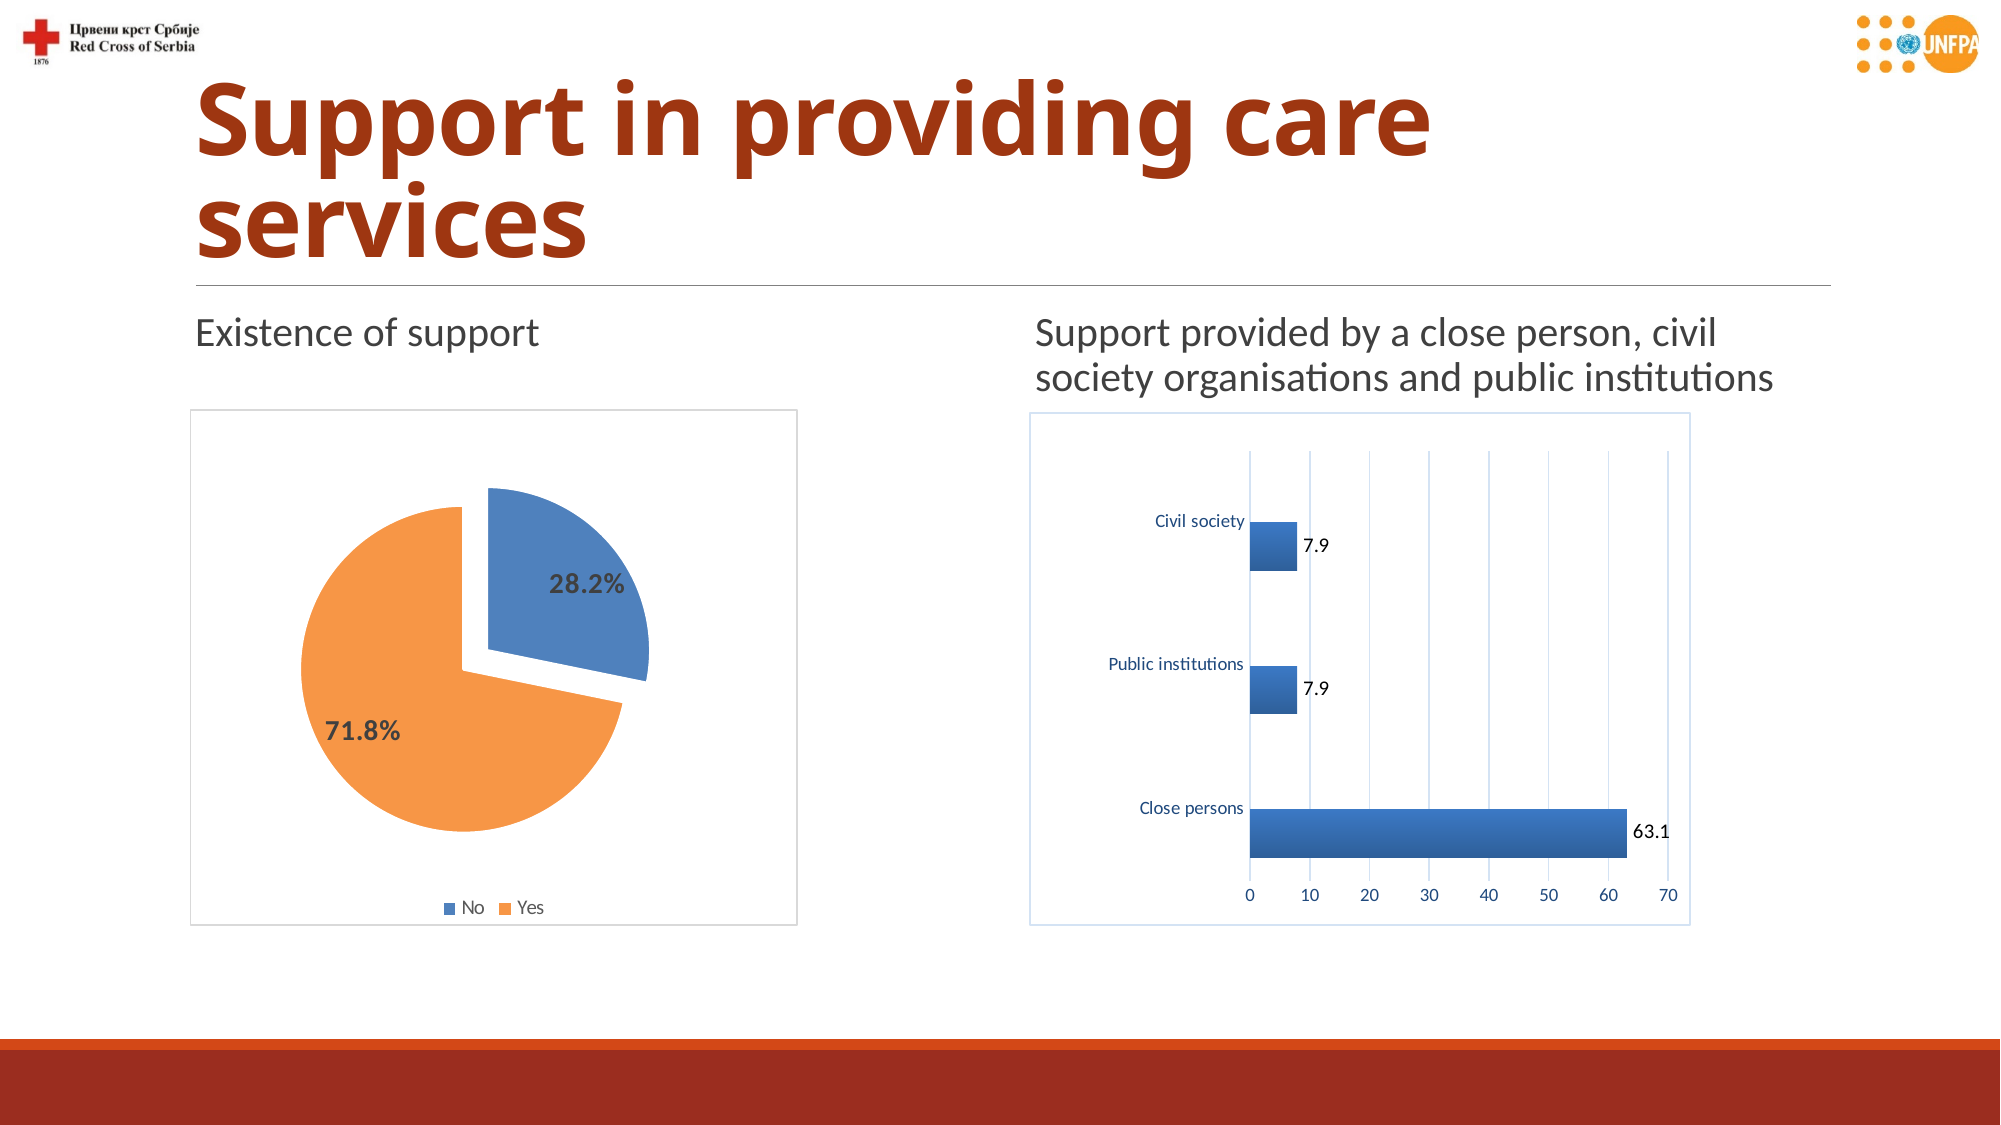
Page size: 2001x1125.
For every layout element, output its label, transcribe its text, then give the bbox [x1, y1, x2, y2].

list Support provided by a close person, civil society organisations and public institutions [1020, 302, 1830, 963]
title Support in providing care services [180, 47, 1830, 285]
picture [1857, 15, 1980, 73]
chart [1028, 411, 1692, 927]
list Existence of support [180, 302, 990, 963]
chart [189, 408, 799, 927]
picture [15, 4, 208, 73]
